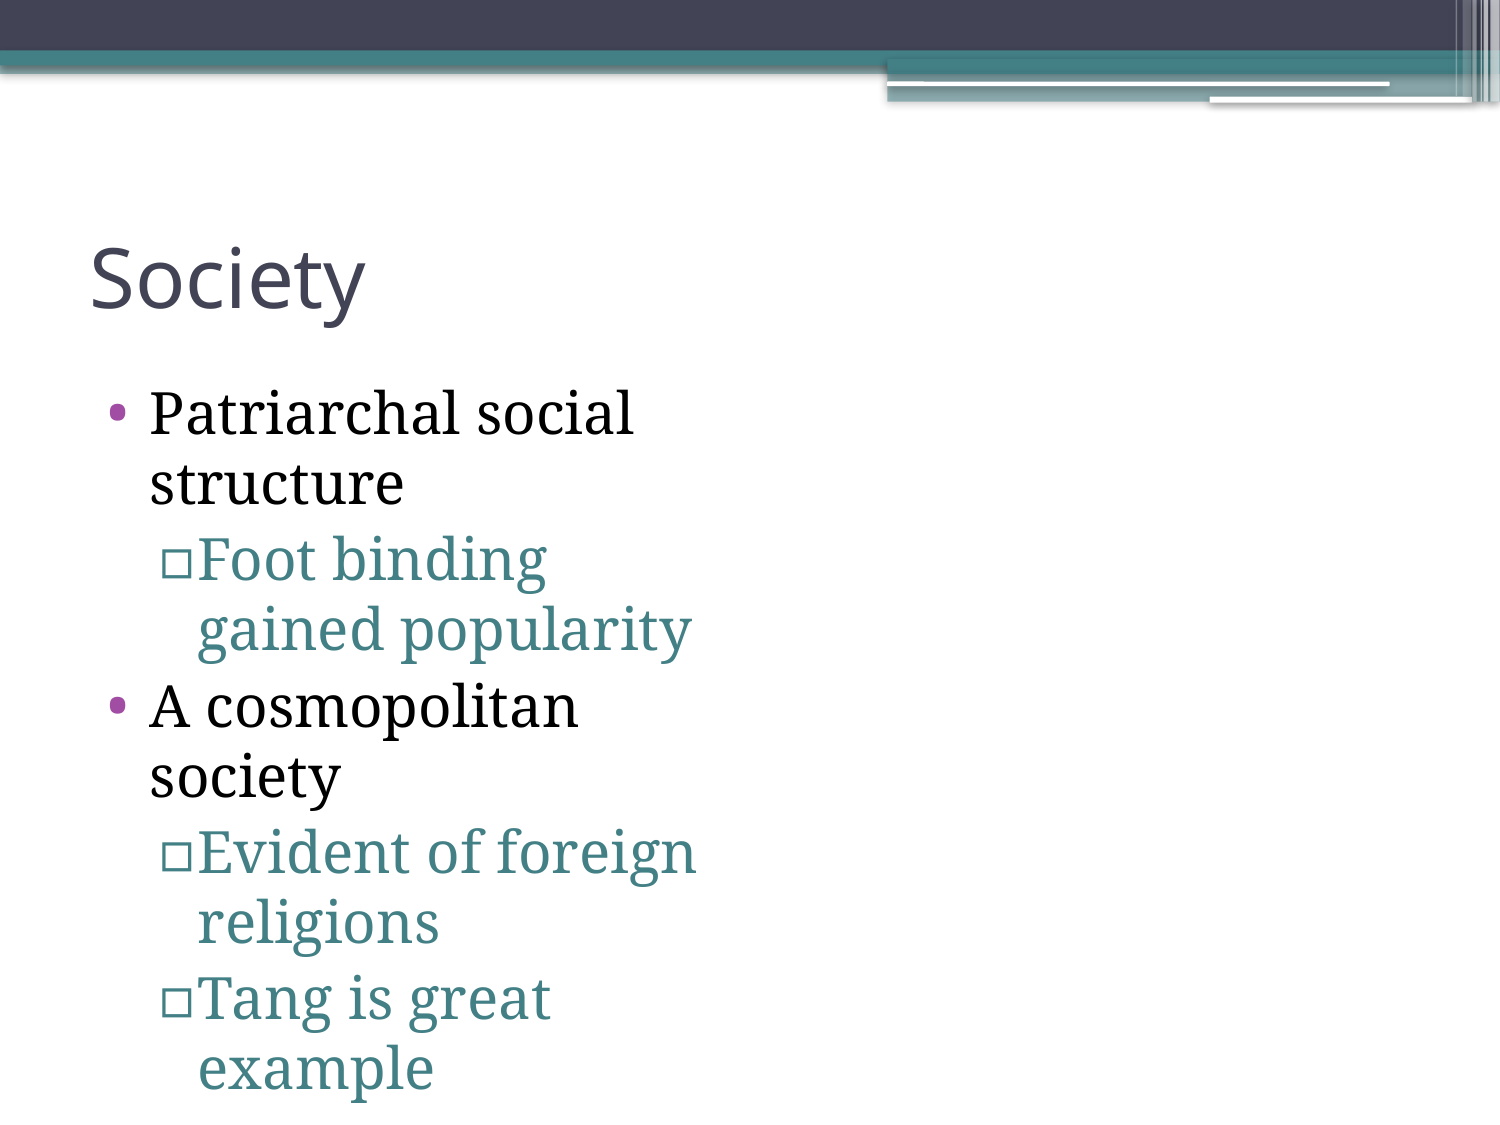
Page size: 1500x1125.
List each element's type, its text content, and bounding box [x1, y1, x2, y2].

title Society [75, 187, 1425, 363]
list Patriarchal social structure Foot binding gained popularity A cosmopolitan society Evident of foreign religions Tang is great example [75, 368, 738, 1112]
